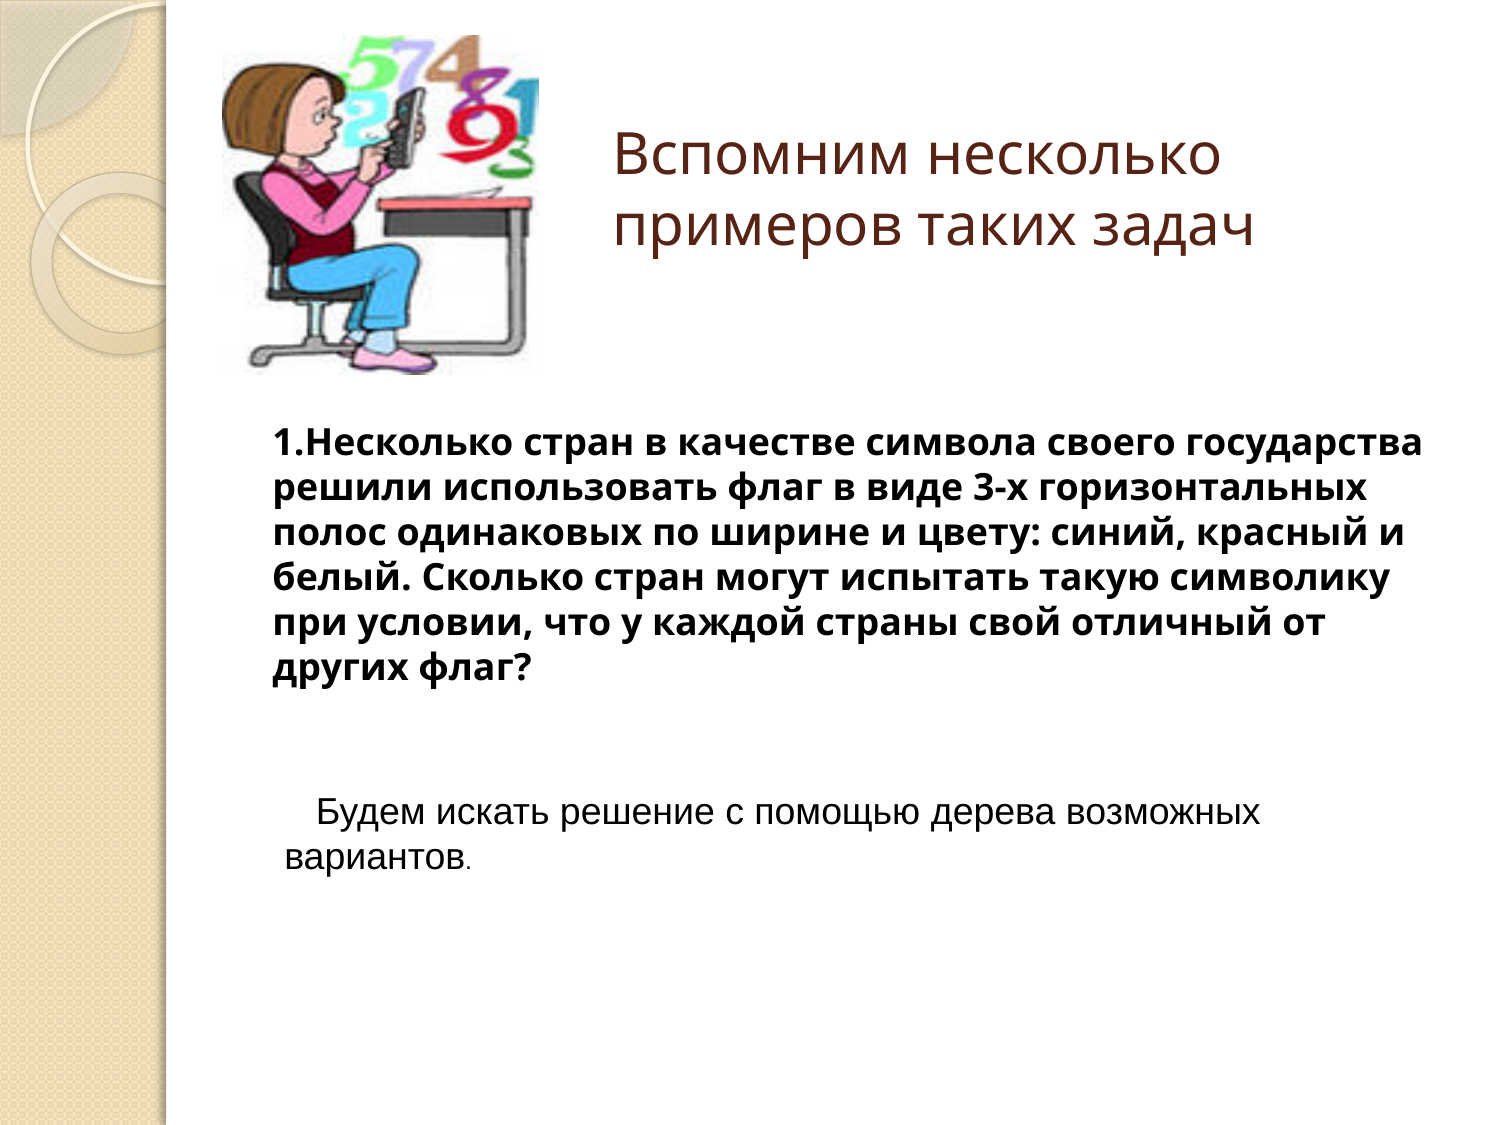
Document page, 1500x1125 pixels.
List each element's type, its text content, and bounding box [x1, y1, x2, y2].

picture [222, 34, 540, 376]
text_box 1.Несколько стран в качестве символа своего государства решили использовать флаг в виде 3-х горизонтальных полос одинаковых по ширине и цвету: синий, красный и белый. Сколько стран могут испытать такую символику при условии, что у каждой страны свой отличный от других флаг? [257, 410, 1442, 695]
text_box Будем искать решение с помощью дерева возможных вариантов. [269, 779, 1313, 915]
title Вспомним несколько примеров таких задач [597, 45, 1466, 329]
